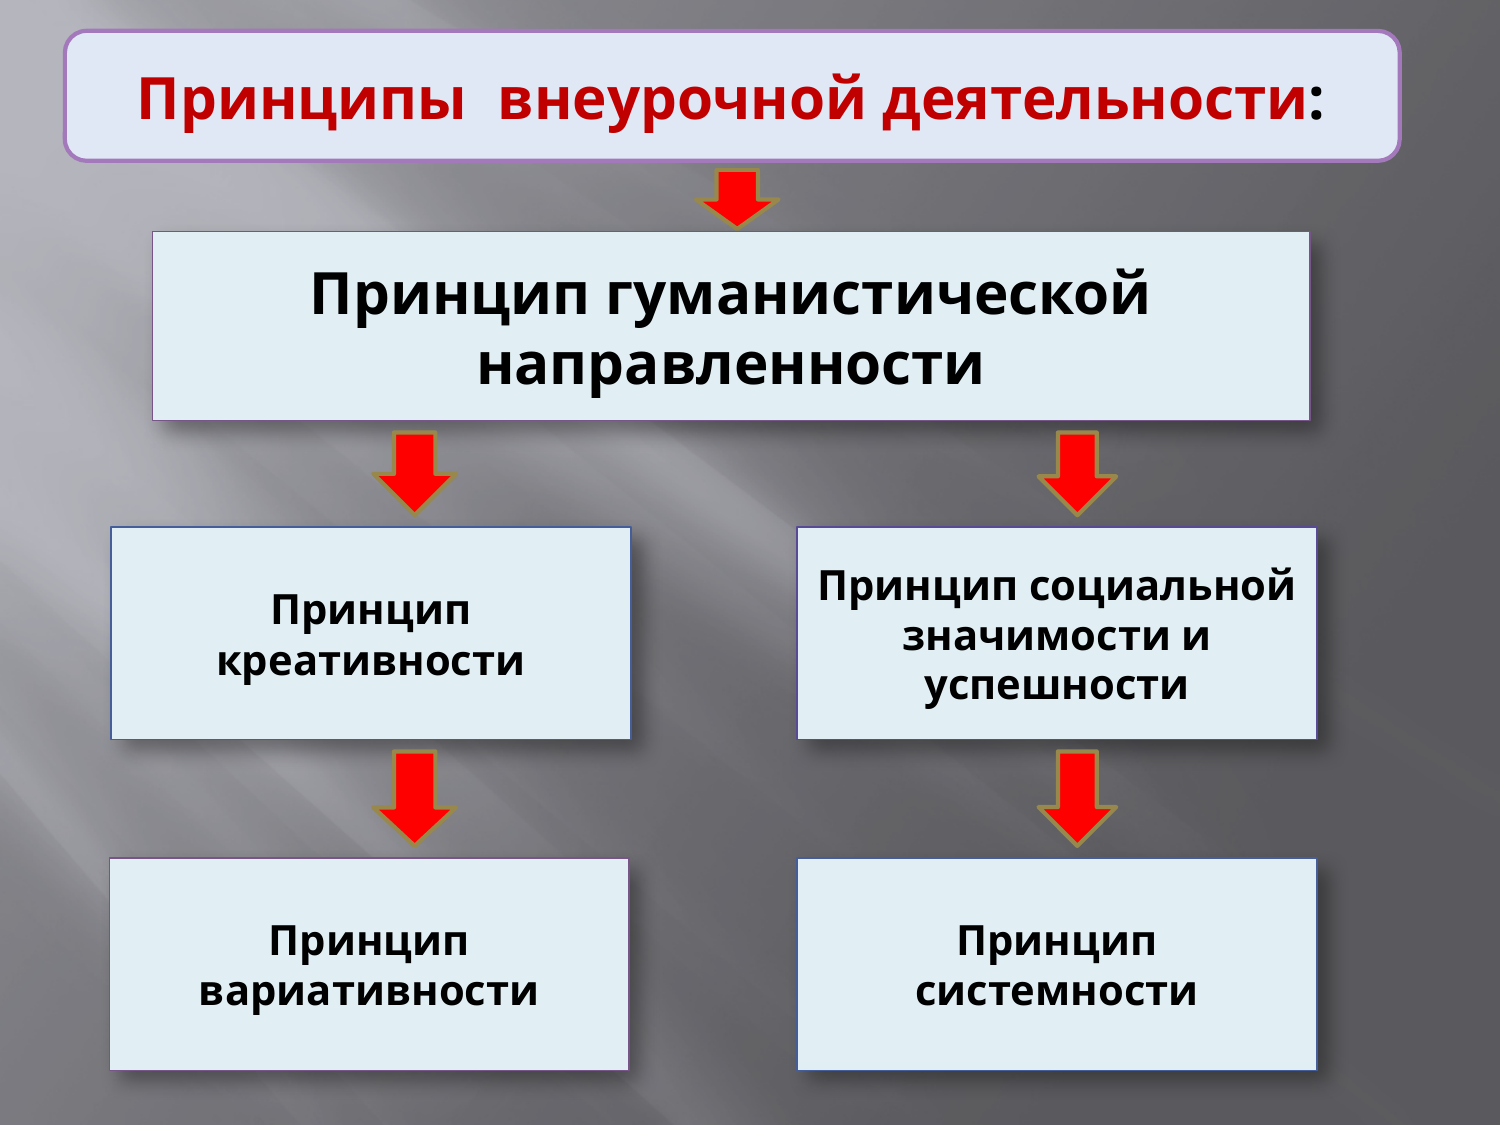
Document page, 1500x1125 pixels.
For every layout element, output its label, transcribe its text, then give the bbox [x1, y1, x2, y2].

text_box [371, 749, 458, 848]
text_box Принципы внеурочной деятельности: [62, 28, 1402, 163]
text_box Принцип креативности [110, 526, 632, 740]
text_box [371, 430, 458, 518]
text_box Принцип системности [796, 857, 1318, 1071]
text_box Принцип вариативности [109, 857, 630, 1071]
text_box [693, 167, 781, 229]
text_box [1036, 430, 1119, 518]
text_box Принцип гуманистической направленности [152, 231, 1311, 421]
text_box [1036, 749, 1119, 849]
text_box Принцип социальной значимости и успешности [796, 526, 1318, 740]
